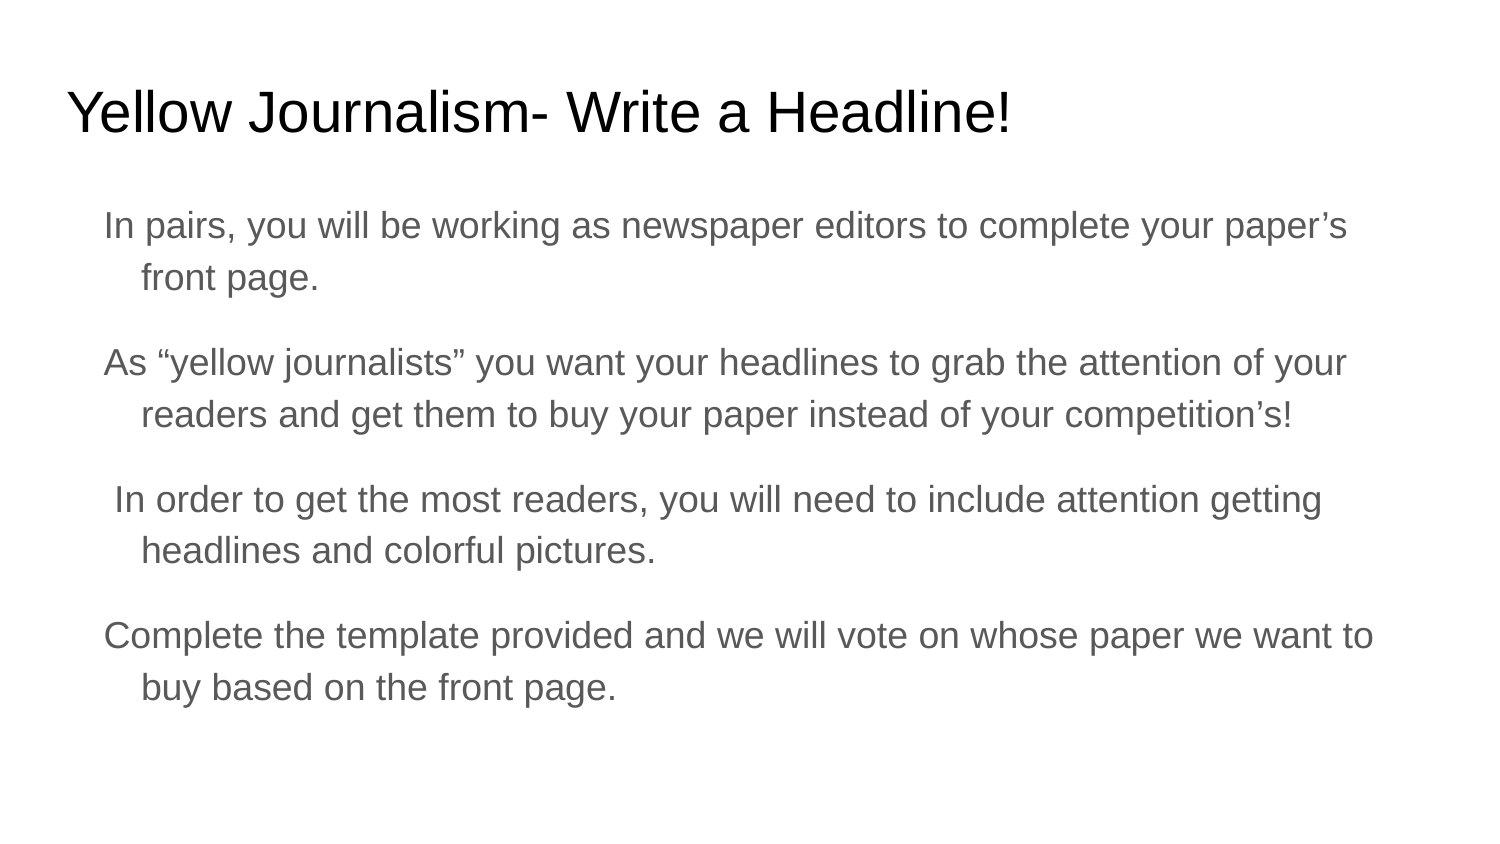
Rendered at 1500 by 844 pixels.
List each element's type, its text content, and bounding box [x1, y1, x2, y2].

title Yellow Journalism- Write a Headline! [51, 59, 1449, 153]
list In pairs, you will be working as newspaper editors to complete your paper’s front page. As “yellow journalists” you want your headlines to grab the attention of your readers and get them to buy your paper instead of your competition’s! In order to get the most readers, you will need to include attention getting headlines and colorful pictures. Complete the template provided and we will vote on whose paper we want to buy based on the front page. [51, 179, 1449, 790]
